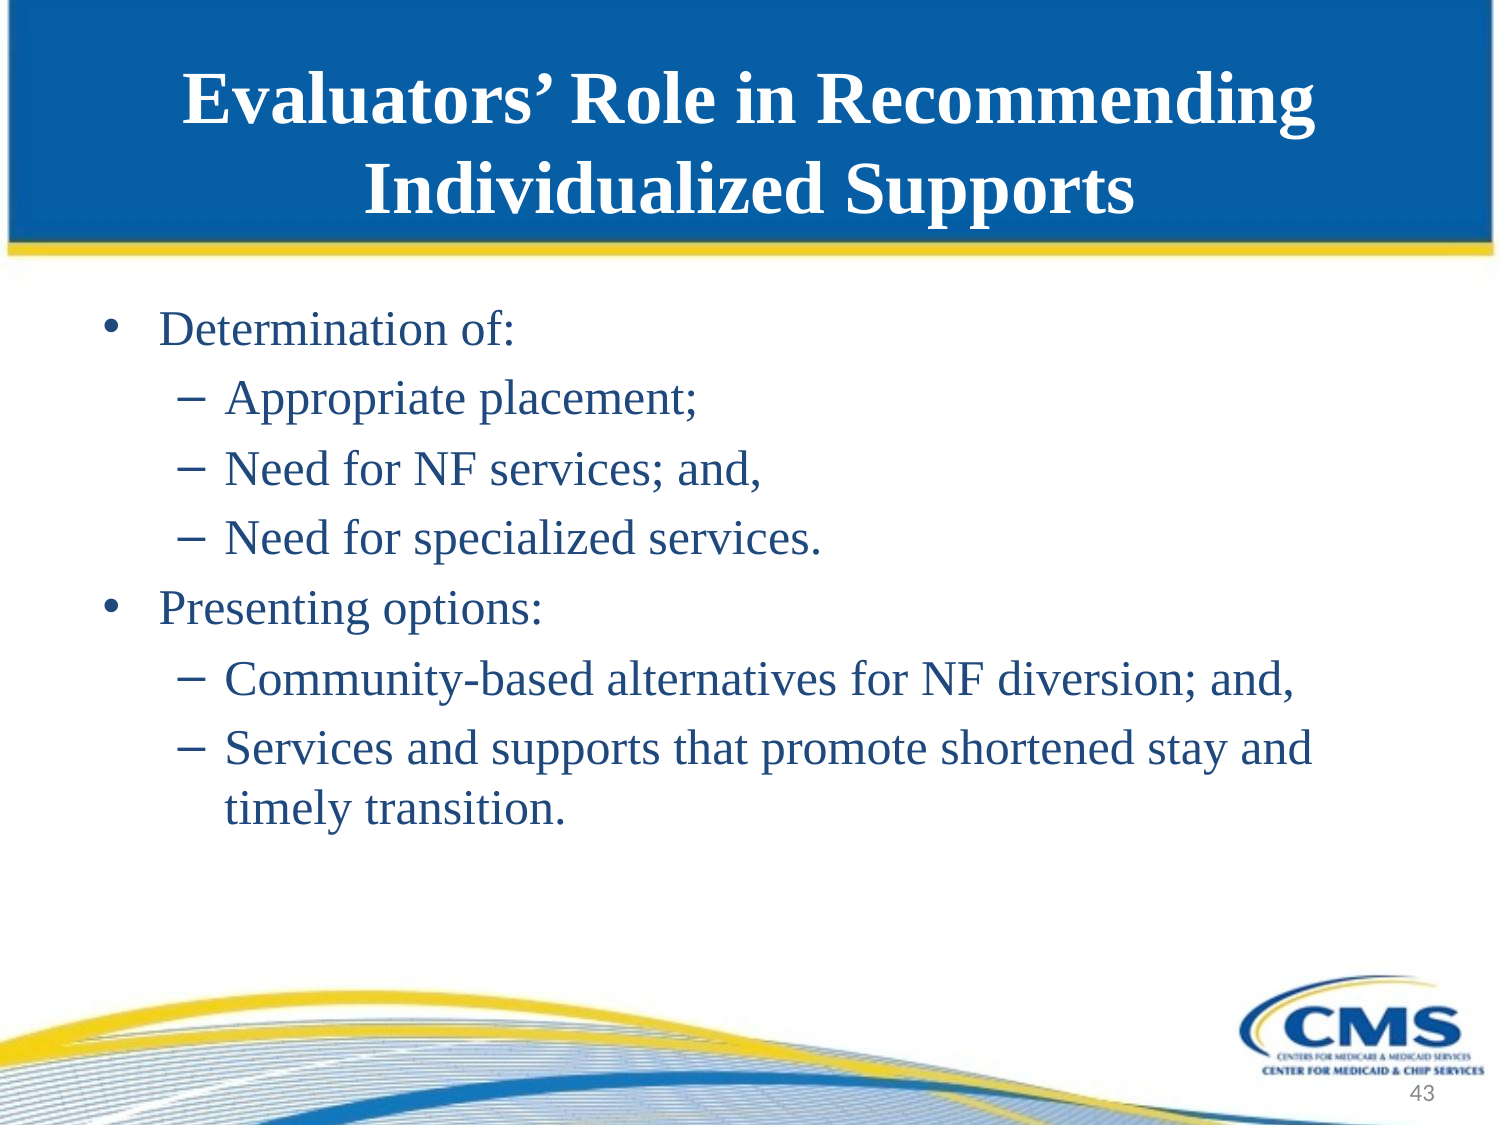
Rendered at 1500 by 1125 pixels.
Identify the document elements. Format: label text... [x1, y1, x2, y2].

title Evaluators’ Role in Recommending Individualized Supports [37, 45, 1463, 233]
picture [0, 0, 1500, 1125]
list Determination of: Appropriate placement; Need for NF services; and, Need for specialized services. Presenting options: Community-based alternatives for NF diversion; and, Services and supports that promote shortened stay and timely transition. [87, 287, 1363, 925]
slide_number 43 [1100, 1061, 1450, 1122]
